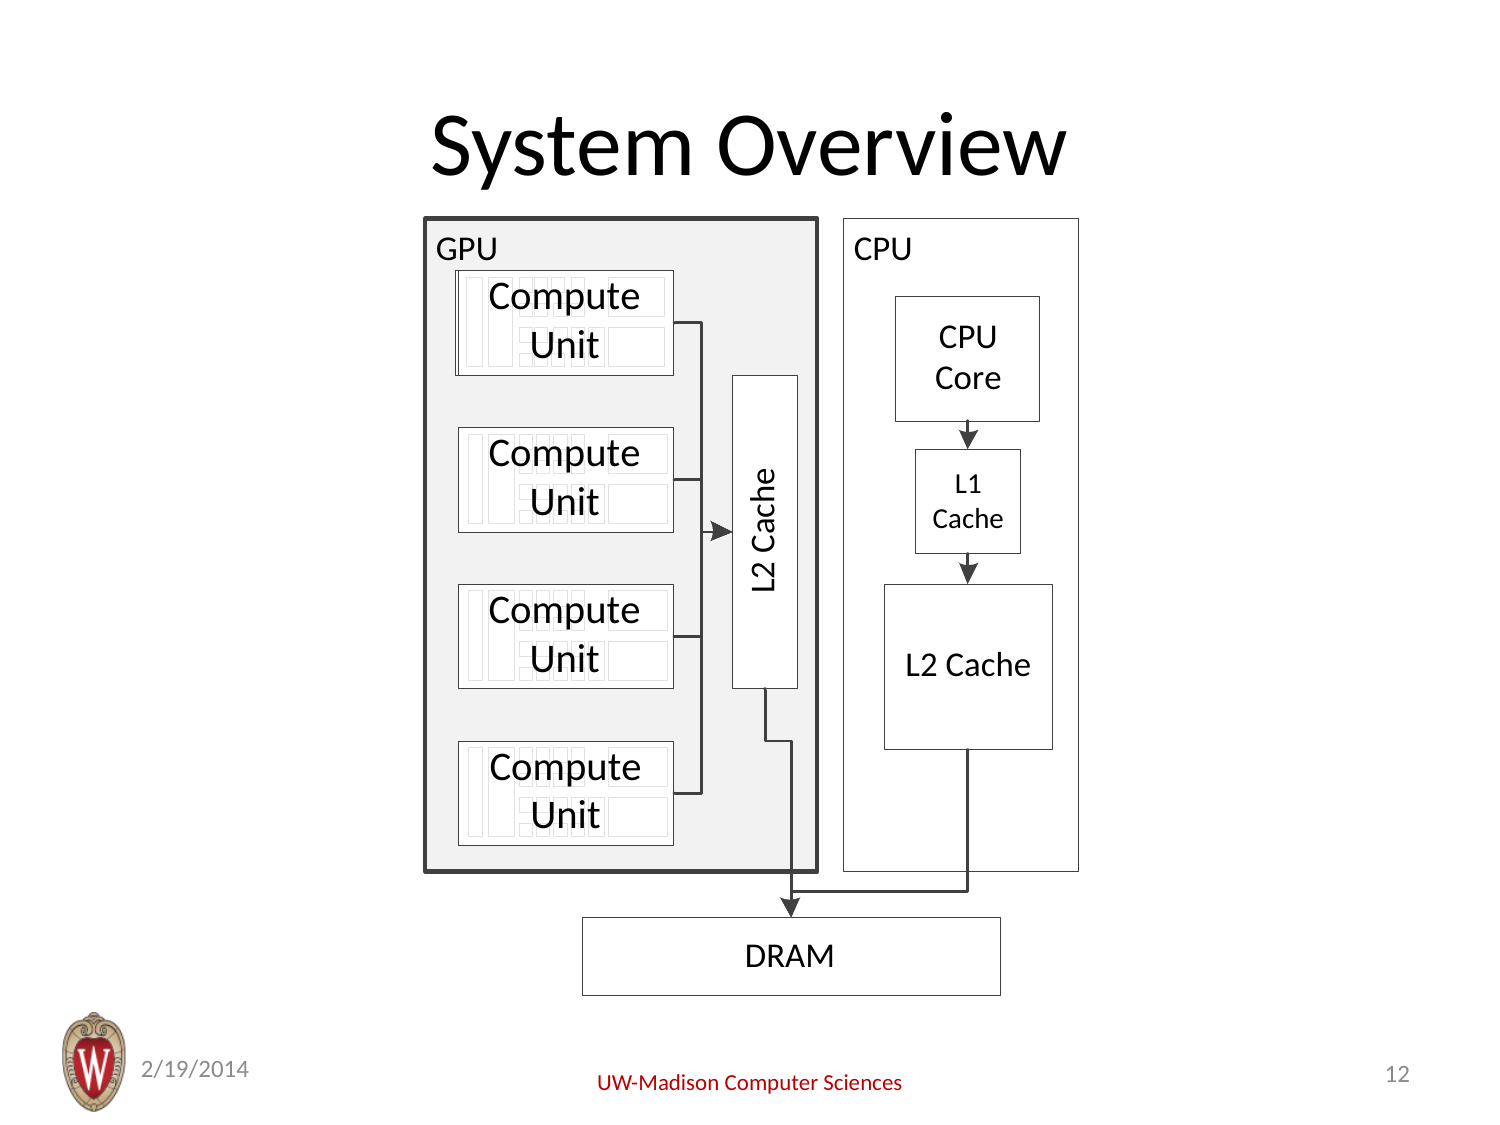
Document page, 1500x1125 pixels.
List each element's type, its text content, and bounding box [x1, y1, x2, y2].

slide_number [125, 1037, 375, 1098]
title System Overview [75, 45, 1425, 233]
footer UW-Madison Computer Sciences [537, 1051, 963, 1112]
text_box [418, 211, 1082, 1001]
slide_number 12 [1074, 1042, 1425, 1103]
